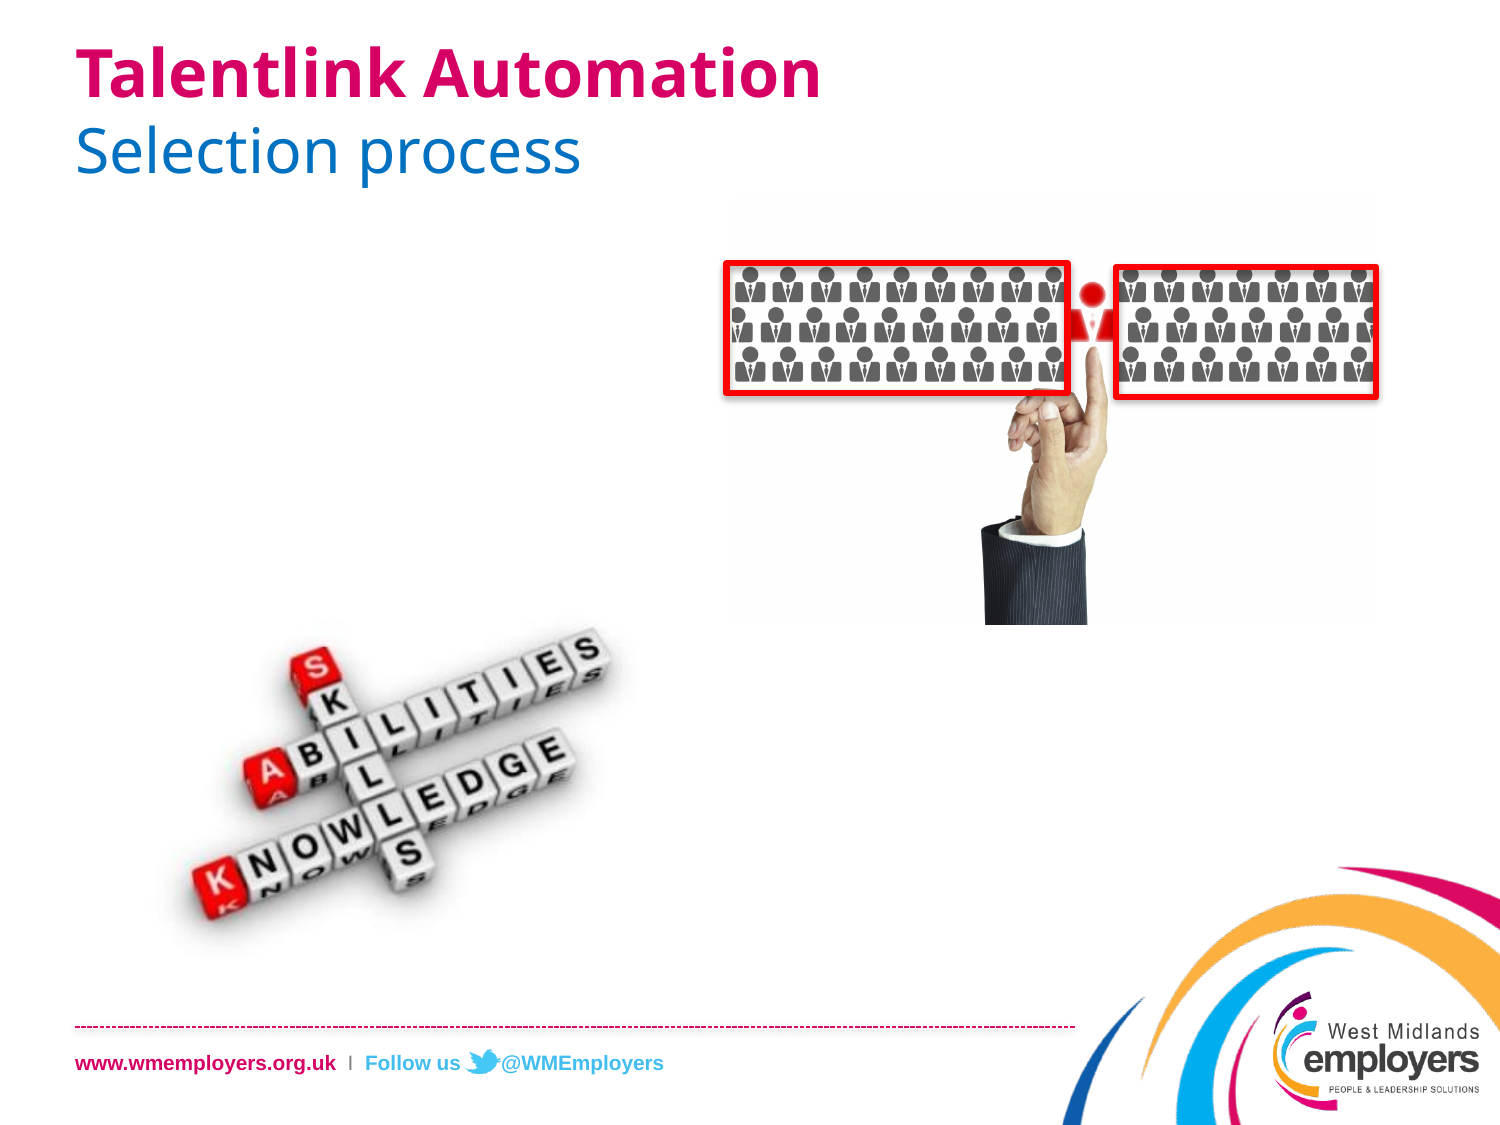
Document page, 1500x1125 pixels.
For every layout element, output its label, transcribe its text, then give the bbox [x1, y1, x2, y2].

picture [732, 196, 1377, 625]
picture [147, 597, 648, 974]
picture [949, 797, 1500, 1125]
text_box Talentlink Automation Selection process [74, 30, 1425, 198]
picture [464, 1049, 501, 1074]
